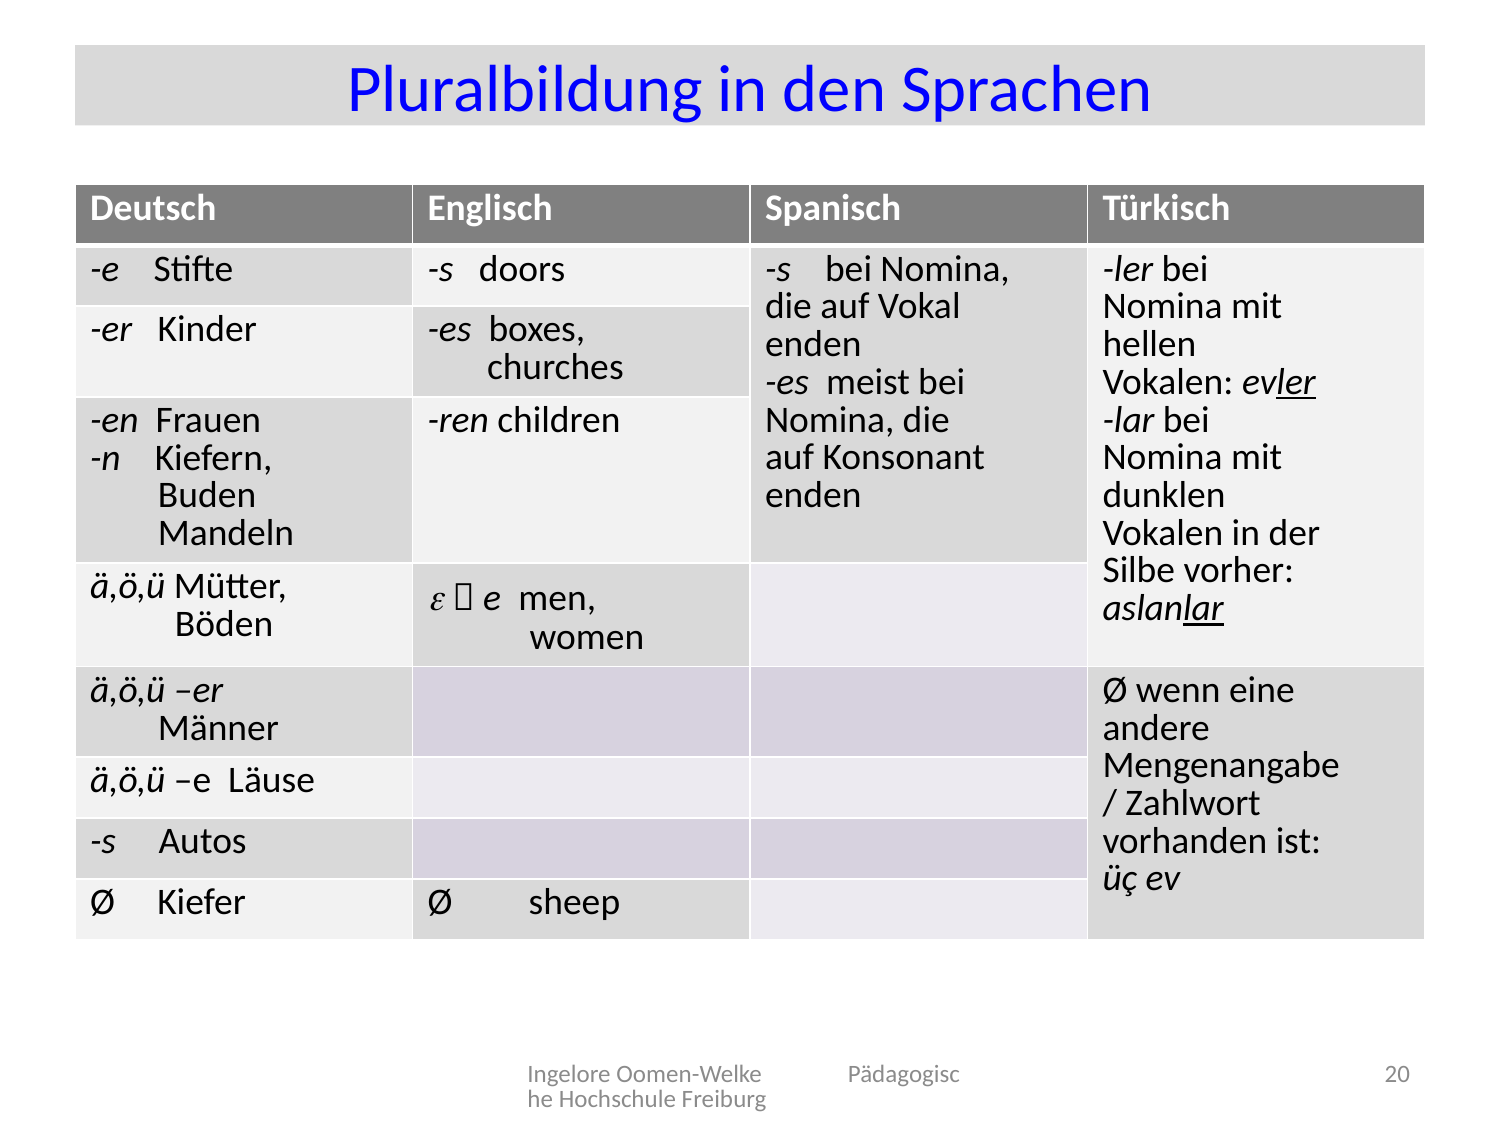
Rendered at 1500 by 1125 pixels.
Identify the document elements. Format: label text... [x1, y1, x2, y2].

table_cell -en Frauen -n Kiefern, Buden Mandeln [76, 398, 412, 562]
table_header Spanisch [751, 185, 1087, 243]
table_cell ä,ö,ü –er Männer [76, 667, 412, 756]
table_cell [413, 758, 749, 817]
slide_number 20 [1074, 1042, 1425, 1103]
table_cell ä,ö,ü Mütter, Böden [76, 564, 412, 666]
table_cell -s doors [413, 248, 749, 305]
table_cell [751, 667, 1087, 756]
table_cell [751, 880, 1087, 939]
table_cell [751, 819, 1087, 878]
table_header Deutsch [76, 185, 412, 243]
table_header Englisch [413, 185, 749, 243]
table_cell -ren children [413, 398, 749, 562]
table_cell -s bei Nomina, die auf Vokal enden -es meist bei Nomina, die auf Konsonant enden [751, 248, 1087, 562]
table_cell -s Autos [76, 819, 412, 878]
table_cell Ø sheep [413, 880, 749, 939]
table_cell -es boxes, churches [413, 307, 749, 396]
table_cell Ø wenn eine andere Mengenangabe / Zahlwort vorhanden ist: üç ev [1088, 667, 1424, 939]
footer Ingelore Oomen-Welke Pädagogische Hochschule Freiburg [512, 1042, 988, 1103]
table_cell -ler bei Nomina mit hellen Vokalen: evler -lar bei Nomina mit dunklen Vokalen in der Silbe vorher: aslanlar [1088, 248, 1424, 666]
table_header Türkisch [1088, 185, 1424, 243]
table_cell [413, 819, 749, 878]
table_cell [751, 758, 1087, 817]
table_cell ä,ö,ü –e Läuse [76, 758, 412, 817]
title Pluralbildung in den Sprachen [75, 45, 1425, 126]
table_cell [751, 564, 1087, 666]
table_cell e  e men, women [413, 564, 749, 666]
table_cell -er Kinder [76, 307, 412, 396]
table_cell Ø Kiefer [76, 880, 412, 939]
table_cell [413, 667, 749, 756]
table_cell -e Stifte [76, 248, 412, 305]
